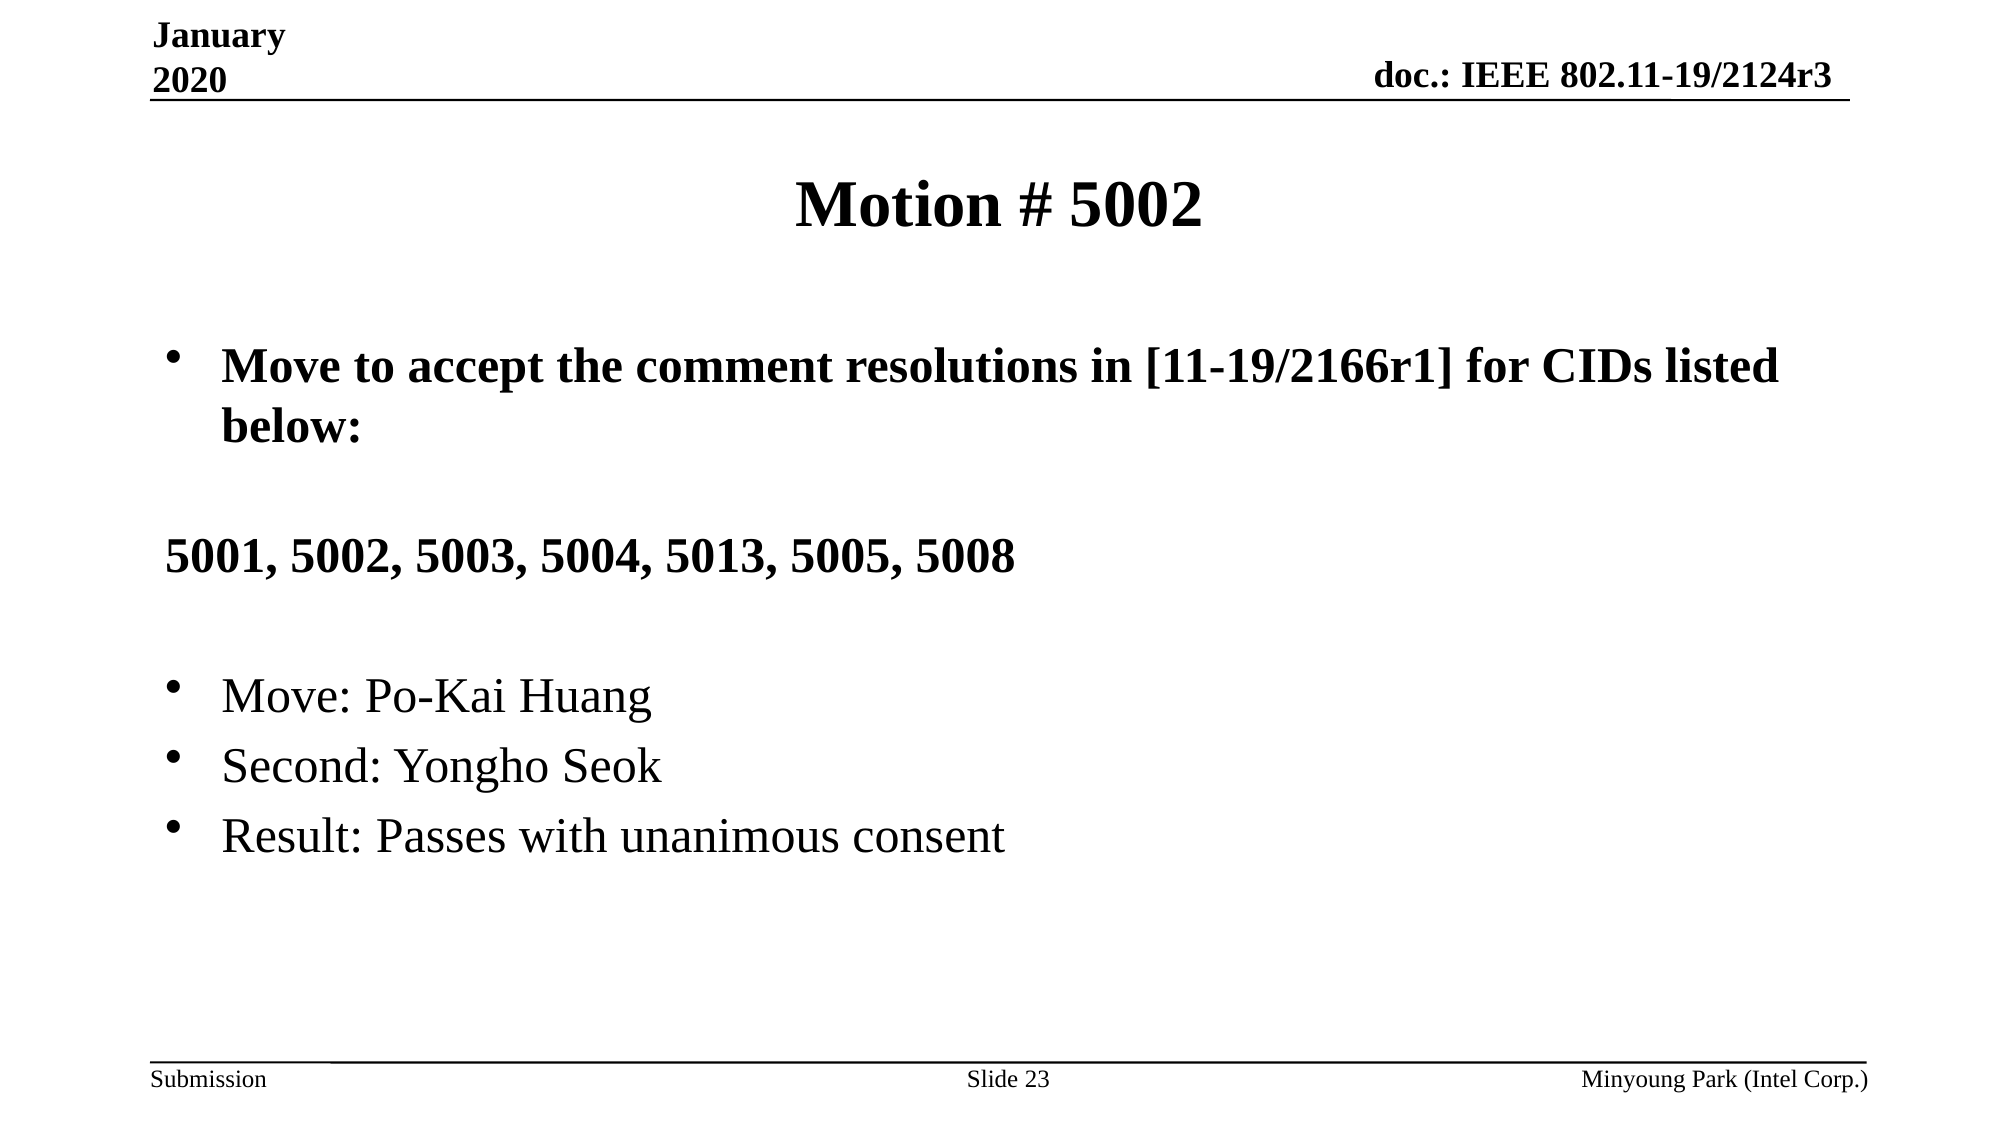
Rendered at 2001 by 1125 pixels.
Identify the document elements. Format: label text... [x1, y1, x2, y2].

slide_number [152, 54, 347, 101]
slide_number Slide 23 [964, 1061, 1053, 1093]
list Move to accept the comment resolutions in [11-19/2166r1] for CIDs listed below: 5001, 5002, 5003, 5004, 5013, 5005, 5008 Move: Po-Kai Huang Second: Yongho Seok Result: Passes with unanimous consent [150, 324, 1850, 1000]
footer Minyoung Park (Intel Corp.) [1266, 1061, 1869, 1093]
title Motion # 5002 [150, 112, 1850, 288]
